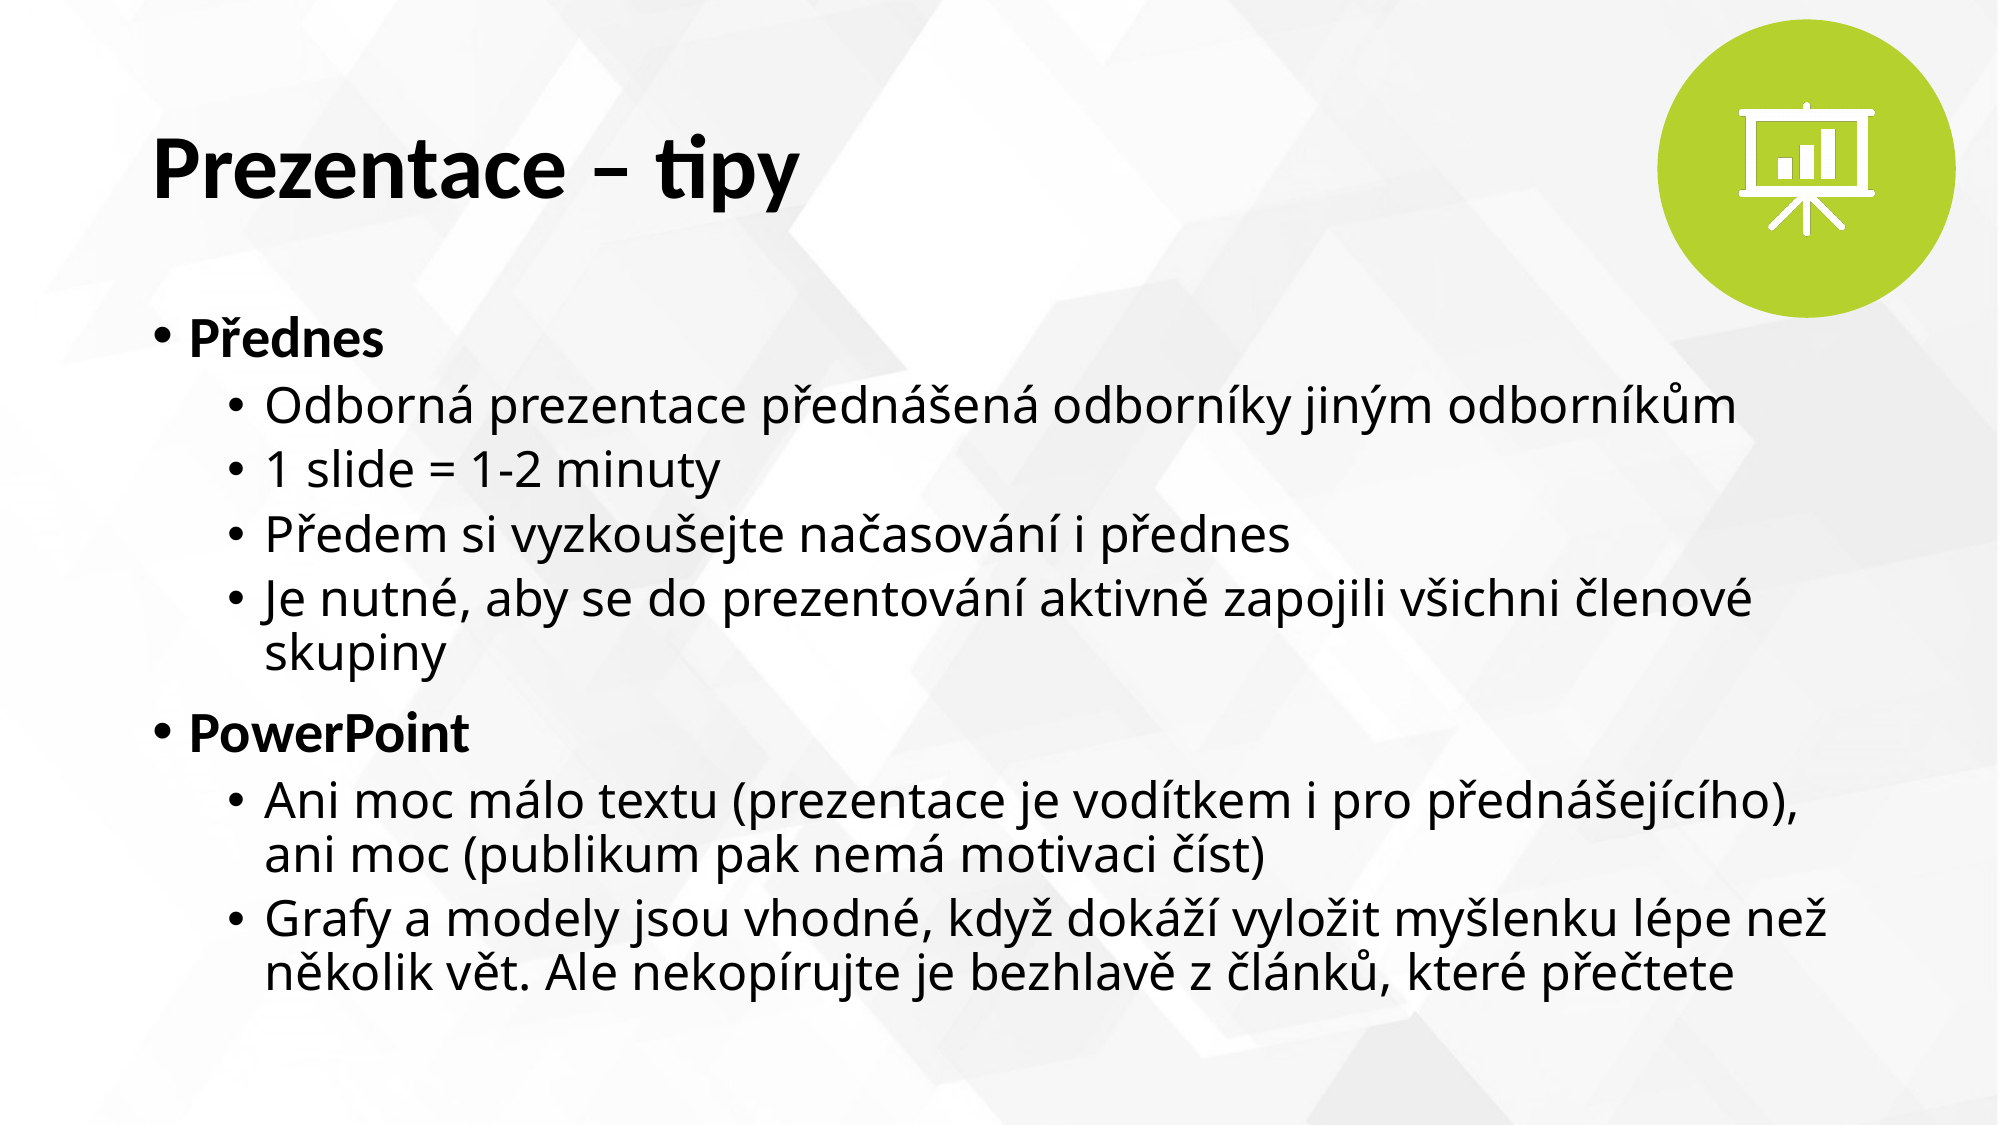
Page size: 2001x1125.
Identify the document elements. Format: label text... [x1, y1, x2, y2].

list Přednes Odborná prezentace přednášená odborníky jiným odborníkům 1 slide = 1-2 minuty Předem si vyzkoušejte načasování i přednes Je nutné, aby se do prezentování aktivně zapojili všichni členové skupiny PowerPoint Ani moc málo textu (prezentace je vodítkem i pro přednášejícího), ani moc (publikum pak nemá motivaci číst) Grafy a modely jsou vhodné, když dokáží vyložit myšlenku lépe než několik vět. Ale nekopírujte je bezhlavě z článků, které přečtete [137, 299, 1863, 1014]
picture [0, 0, 2001, 1125]
title Prezentace – tipy [137, 59, 1657, 278]
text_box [1657, 19, 1956, 318]
